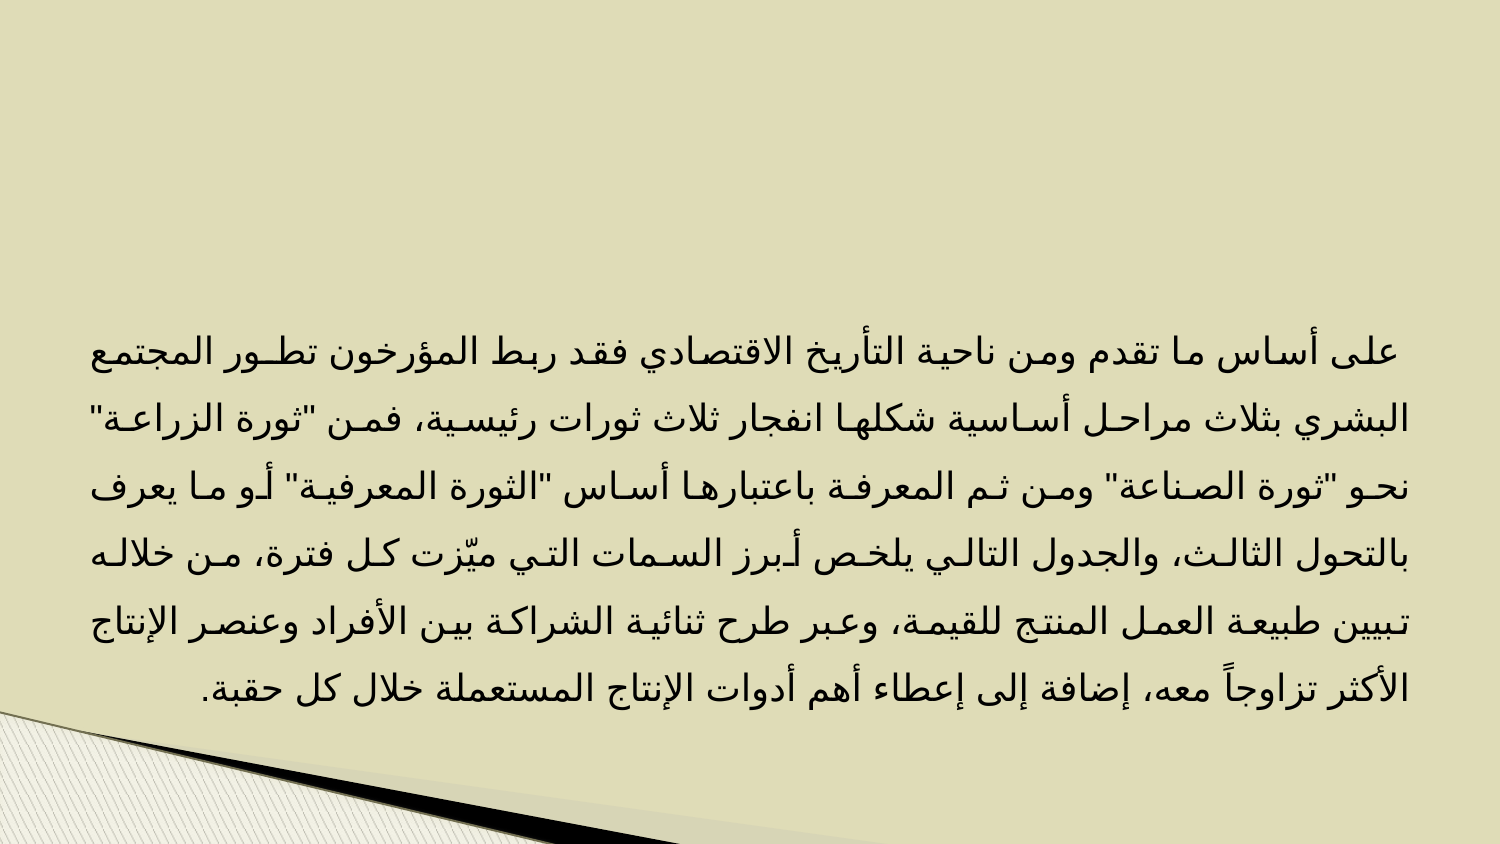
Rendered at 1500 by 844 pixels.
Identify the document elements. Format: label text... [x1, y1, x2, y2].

text_box على أساس ما تقدم ومن ناحية التأريخ الاقتصادي فقد ربط المؤرخون تطـور المجتمع البشري بثلاث مراحل أساسية شكلها انفجار ثلاث ثورات رئيسية، فمن "ثورة الزراعة" نحو "ثورة الصناعة" ومن ثم المعرفة باعتبارها أساس "الثورة المعرفية" أو ما يعرف بالتحول الثالث، والجدول التالي يلخص أبرز السمات التي ميّزت كل فترة، من خلاله تبيين طبيعة العمل المنتج للقيمة، وعبر طرح ثنائية الشراكة بين الأفراد وعنصر الإنتاج الأكثر تزاوجاً معه، إضافة إلى إعطاء أهم أدوات الإنتاج المستعملة خلال كل حقبة. [74, 296, 1425, 717]
